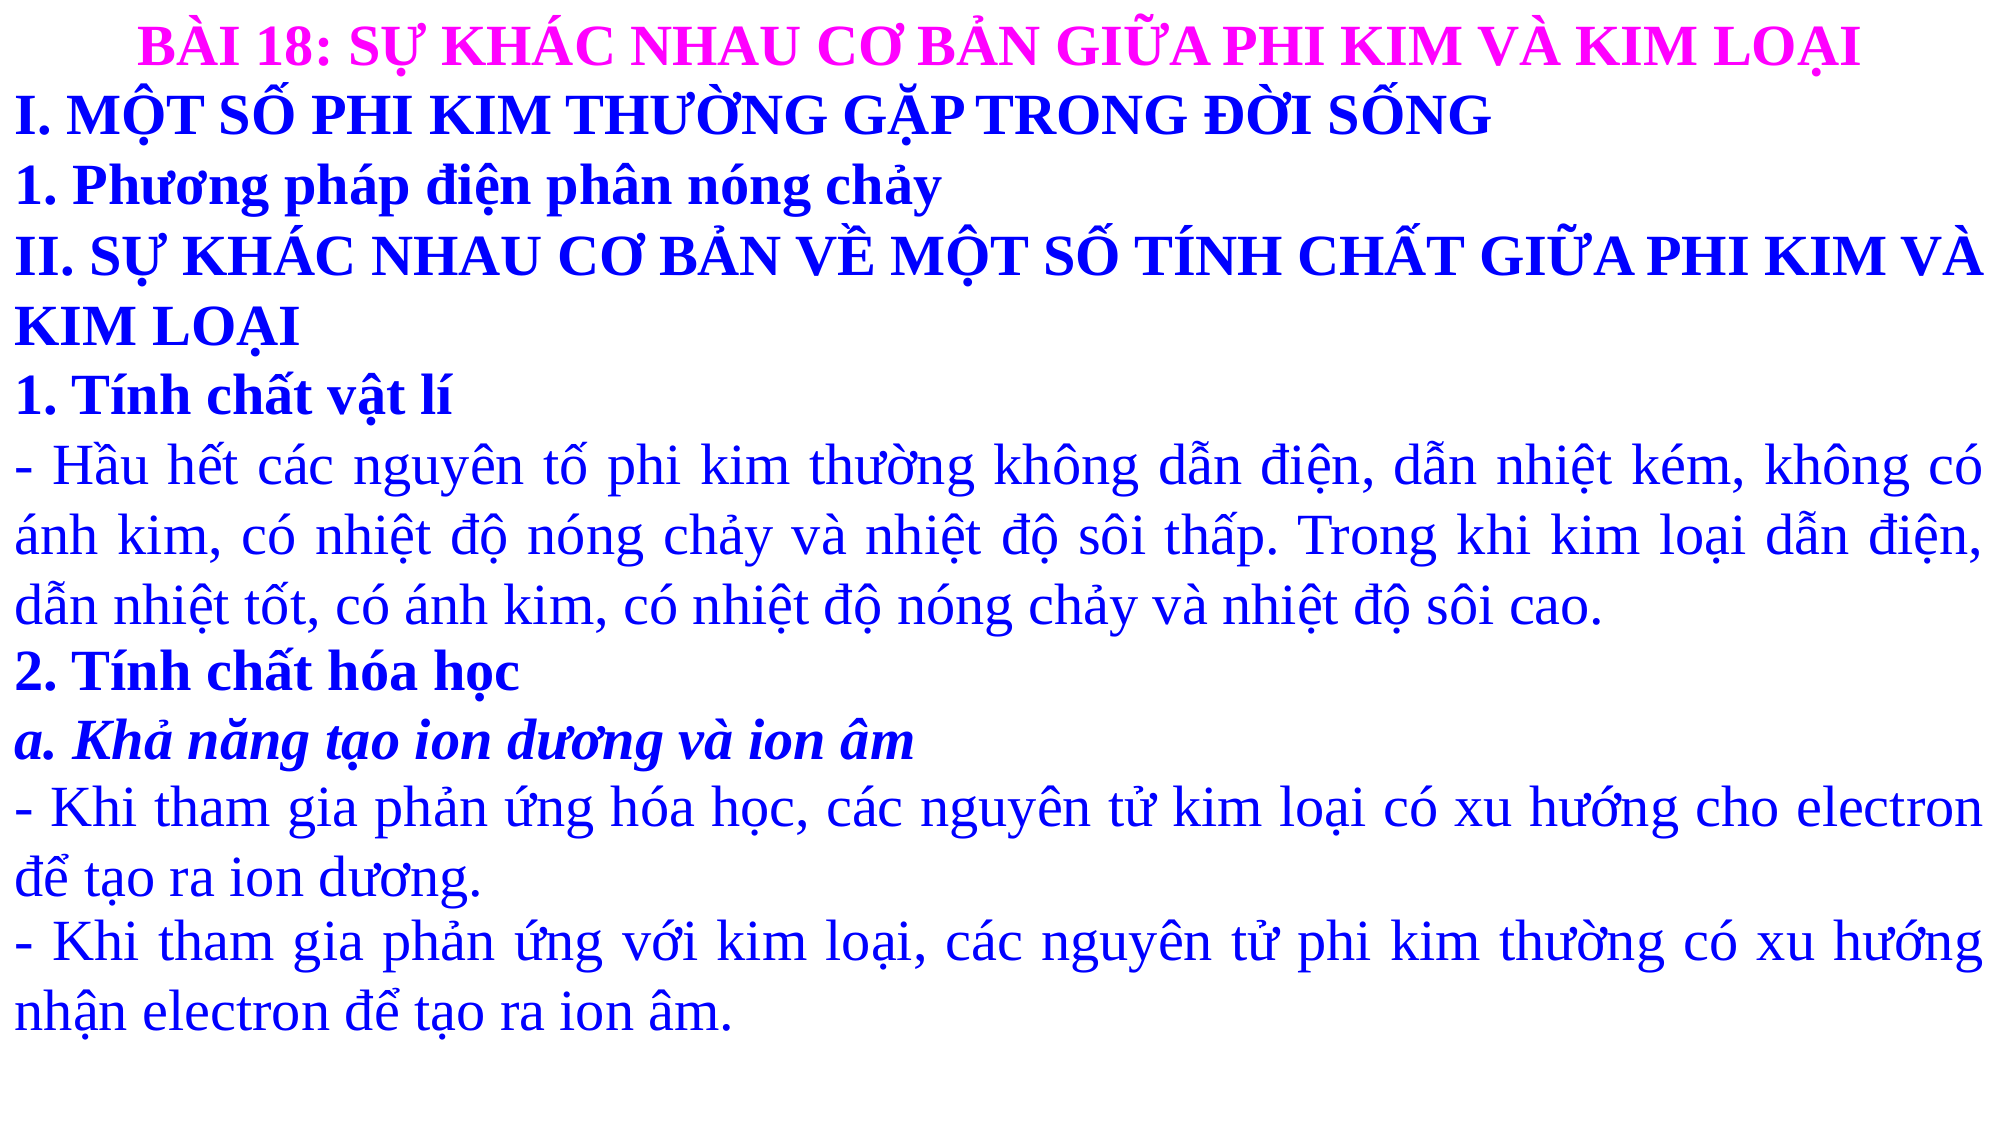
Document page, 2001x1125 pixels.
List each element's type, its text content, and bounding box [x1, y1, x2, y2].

text_box - Khi tham gia phản ứng hóa học, các nguyên tử kim loại có xu hướng cho electron để tạo ra ion dương. [0, 760, 2000, 894]
text_box 1. Tính chất vật lí [0, 348, 2000, 419]
text_box I. MỘT SỐ PHI KIM THƯỜNG GẶP TRONG ĐỜI SỐNG [0, 75, 2000, 139]
text_box - Hầu hết các nguyên tố phi kim thường không dẫn điện, dẫn nhiệt kém, không có ánh kim, có nhiệt độ nóng chảy và nhiệt độ sôi thấp. Trong khi kim loại dẫn điện, dẫn nhiệt tốt, có ánh kim, có nhiệt độ nóng chảy và nhiệt độ sôi cao. [0, 419, 2000, 624]
text_box II. SỰ KHÁC NHAU CƠ BẢN VỀ MỘT SỐ TÍNH CHẤT GIỮA PHI KIM VÀ KIM LOẠI [0, 209, 2000, 348]
text_box 2. Tính chất hóa học [0, 624, 2000, 694]
text_box - Khi tham gia phản ứng với kim loại, các nguyên tử phi kim thường có xu hướng nhận electron để tạo ra ion âm. [0, 894, 2000, 1050]
text_box 1. Phương pháp điện phân nóng chảy [0, 139, 2000, 209]
text_box a. Khả năng tạo ion dương và ion âm [0, 694, 2000, 760]
text_box [0, 0, 2000, 75]
